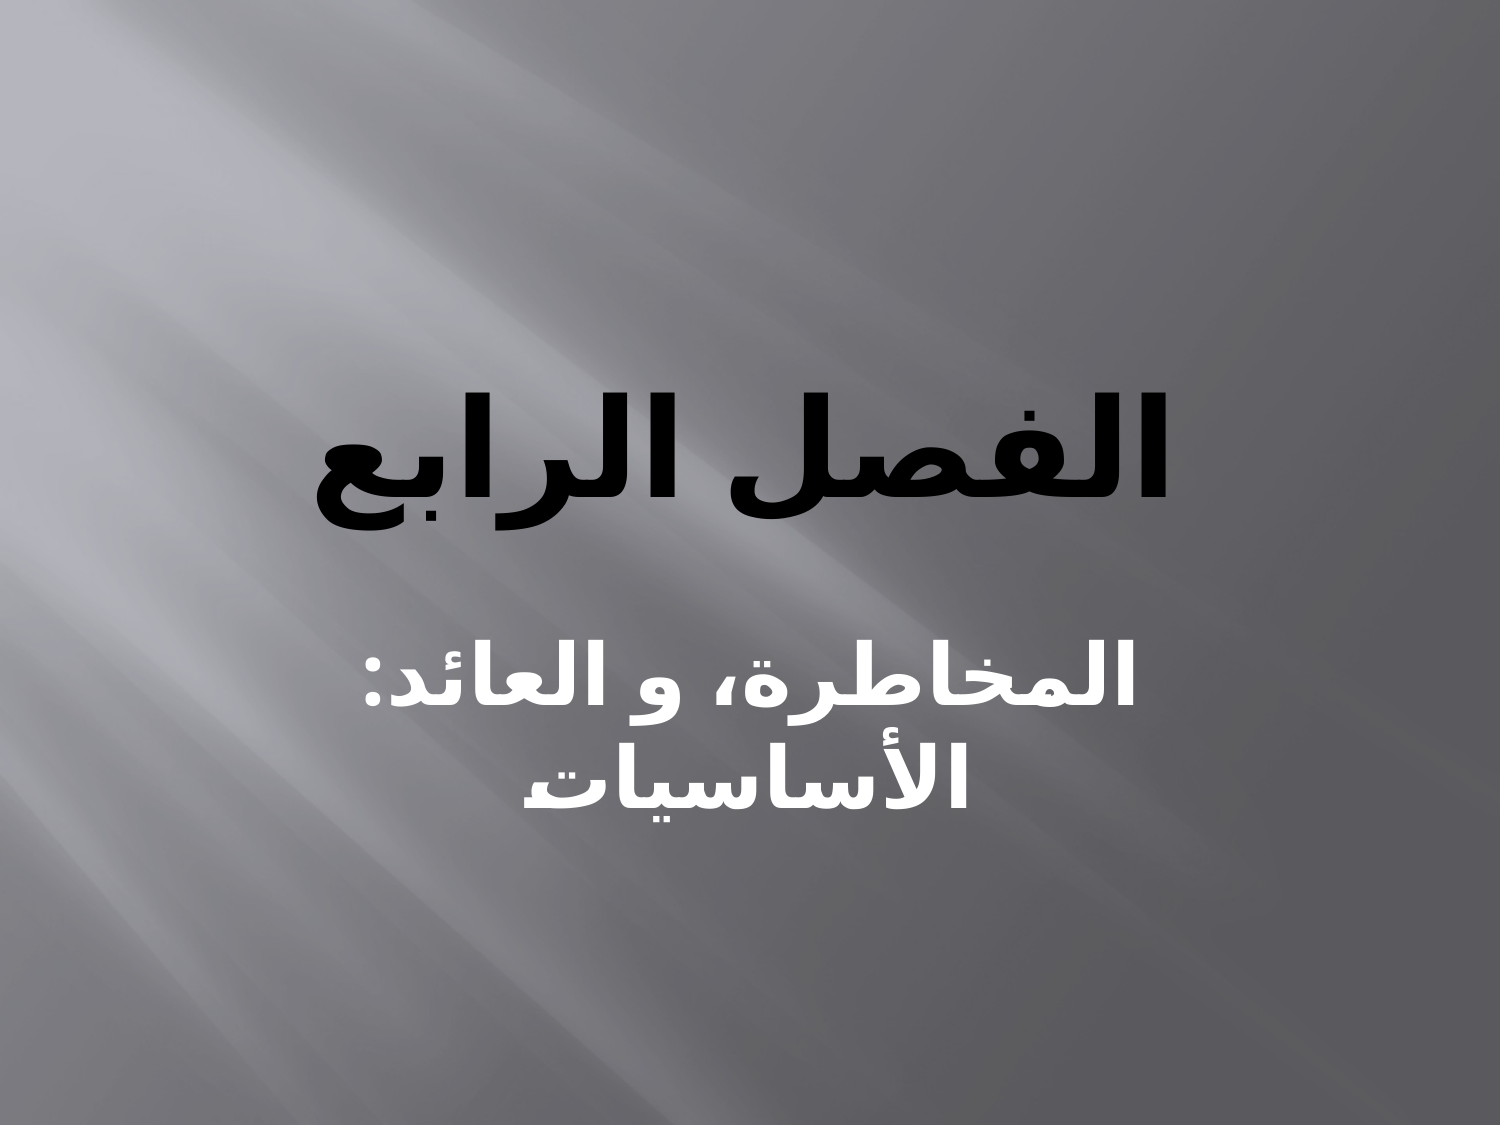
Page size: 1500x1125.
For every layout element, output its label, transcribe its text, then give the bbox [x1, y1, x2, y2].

title الفصل الرابع [69, 224, 1420, 525]
subtitle المخاطرة، و العائد: الأساسيات [225, 612, 1275, 834]
